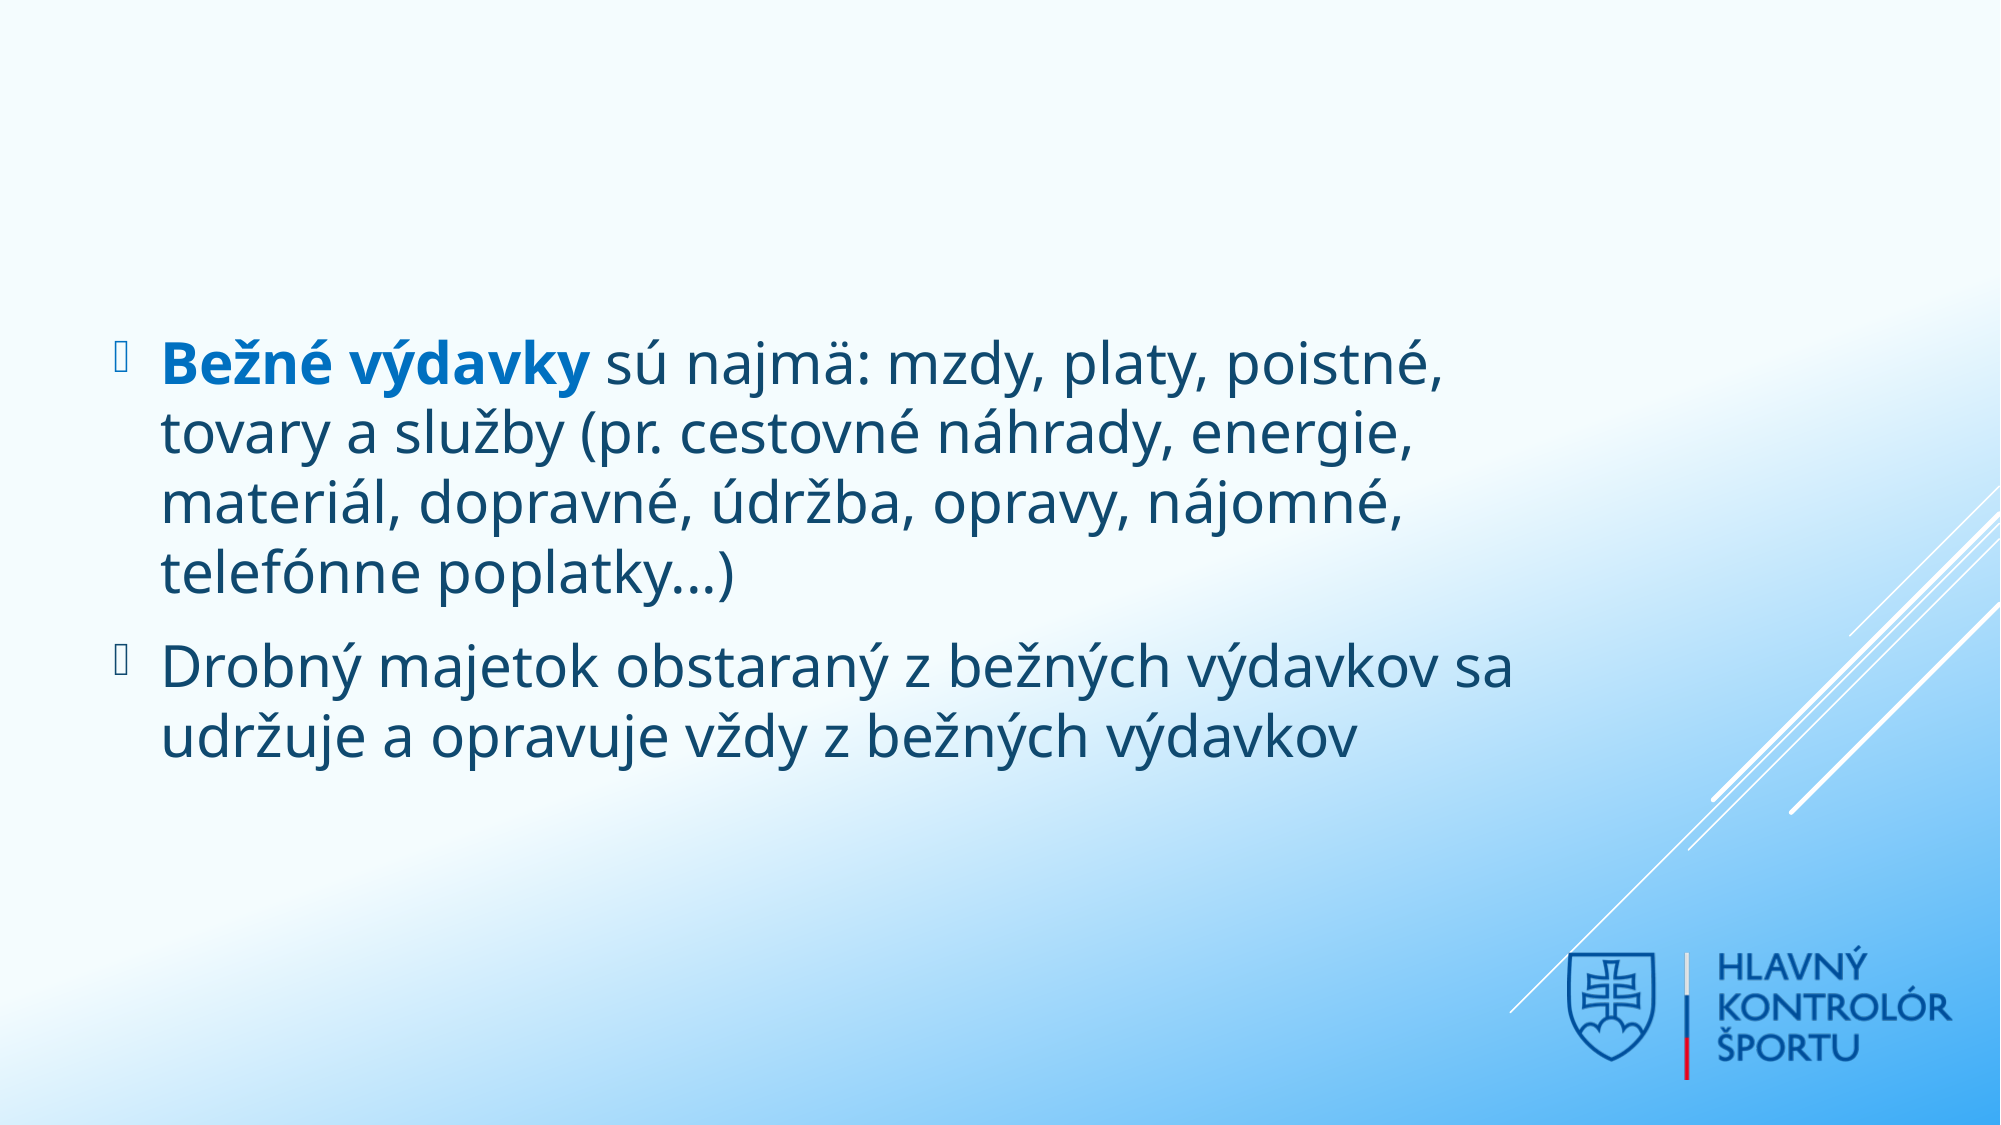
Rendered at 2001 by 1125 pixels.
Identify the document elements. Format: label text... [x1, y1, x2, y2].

picture [1566, 945, 1953, 1080]
list Bežné výdavky sú najmä: mzdy, platy, poistné, tovary a služby (pr. cestovné náhrady, energie, materiál, dopravné, údržba, opravy, nájomné, telefónne poplatky...) Drobný majetok obstaraný z bežných výdavkov sa udržuje a opravuje vždy z bežných výdavkov [98, 112, 1568, 983]
